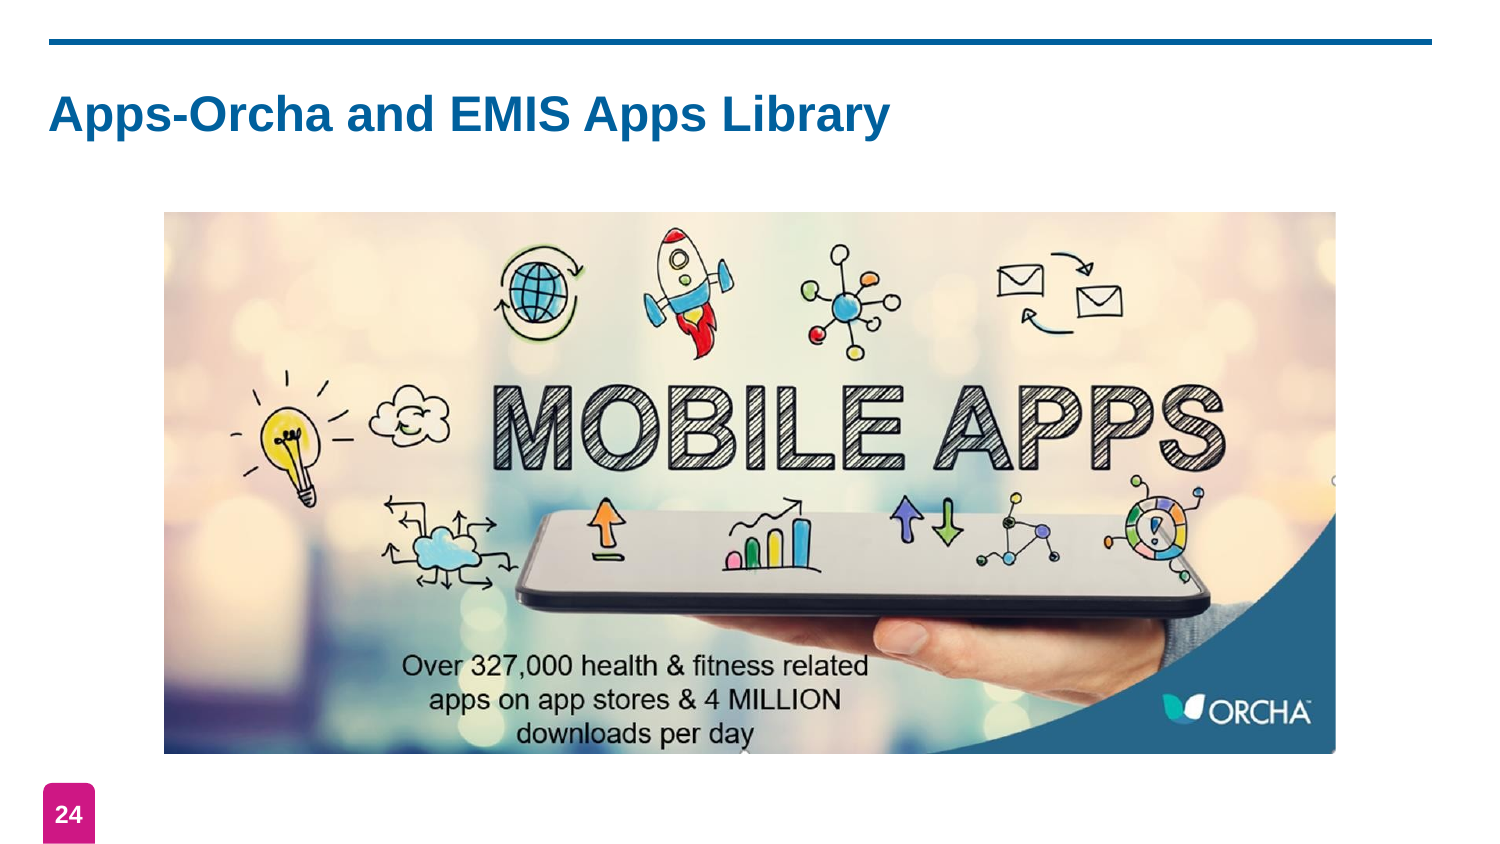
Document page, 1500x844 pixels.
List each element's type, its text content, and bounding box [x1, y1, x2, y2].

title Apps-Orcha and EMIS Apps Library [45, 79, 895, 223]
text_box [164, 212, 1336, 754]
slide_number 24 [48, 798, 90, 844]
